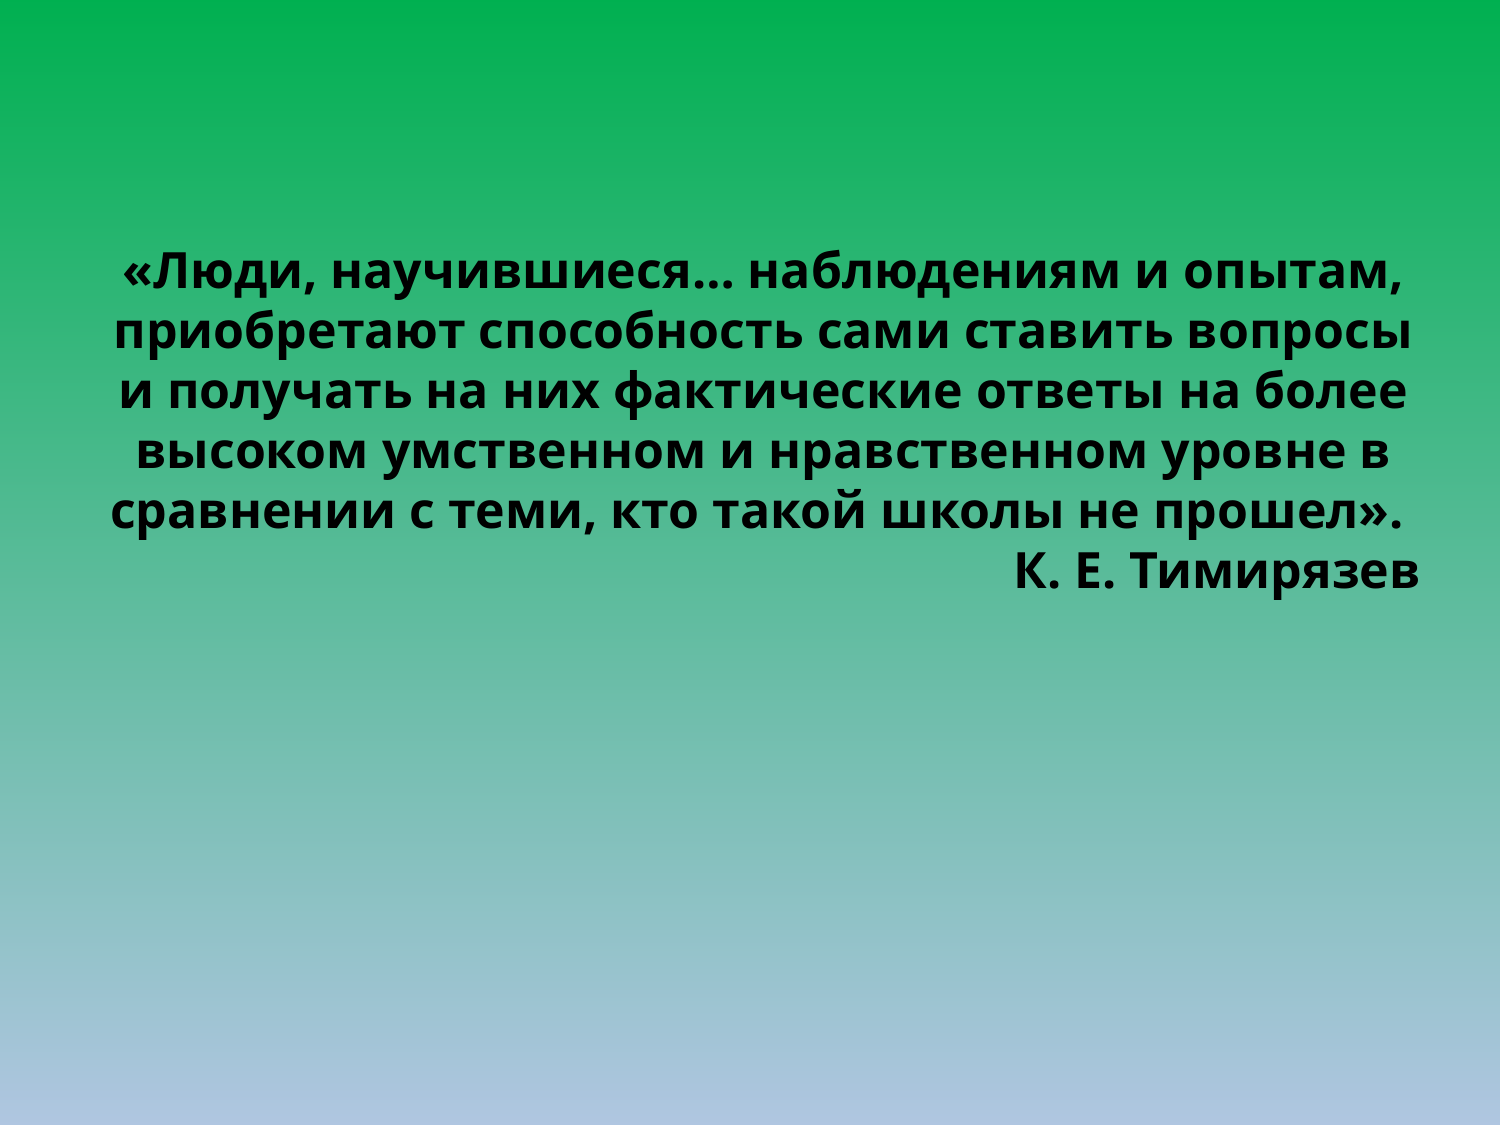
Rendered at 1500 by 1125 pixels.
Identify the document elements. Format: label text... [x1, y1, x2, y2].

title «Люди, научившиеся… наблюдениям и опытам, приобретают способность сами ставить вопросы и получать на них фактические ответы на более высоком умственном и нравственном уровне в сравнении с теми, кто такой школы не прошел». К. Е. Тимирязев [88, 444, 1439, 632]
